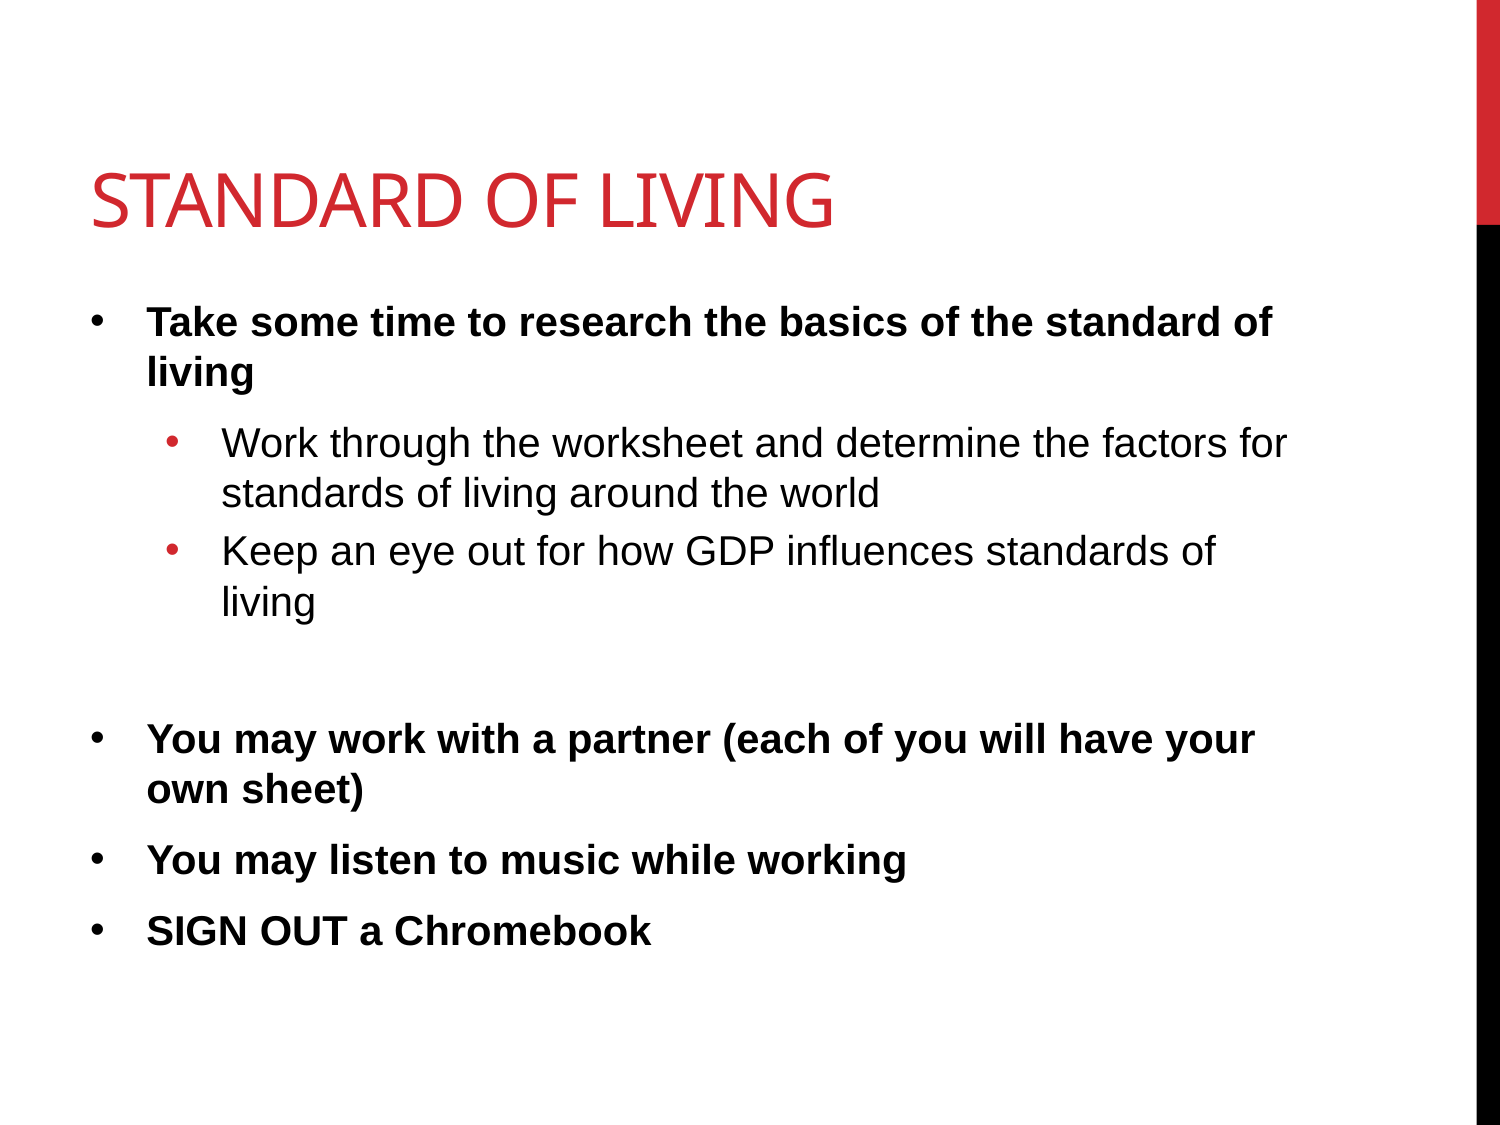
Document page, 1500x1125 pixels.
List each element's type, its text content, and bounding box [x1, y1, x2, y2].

title Standard of living [75, 25, 1025, 250]
list Take some time to research the basics of the standard of living Work through the worksheet and determine the factors for standards of living around the world Keep an eye out for how GDP influences standards of living You may work with a partner (each of you will have your own sheet) You may listen to music while working SIGN OUT a Chromebook [75, 287, 1325, 1005]
